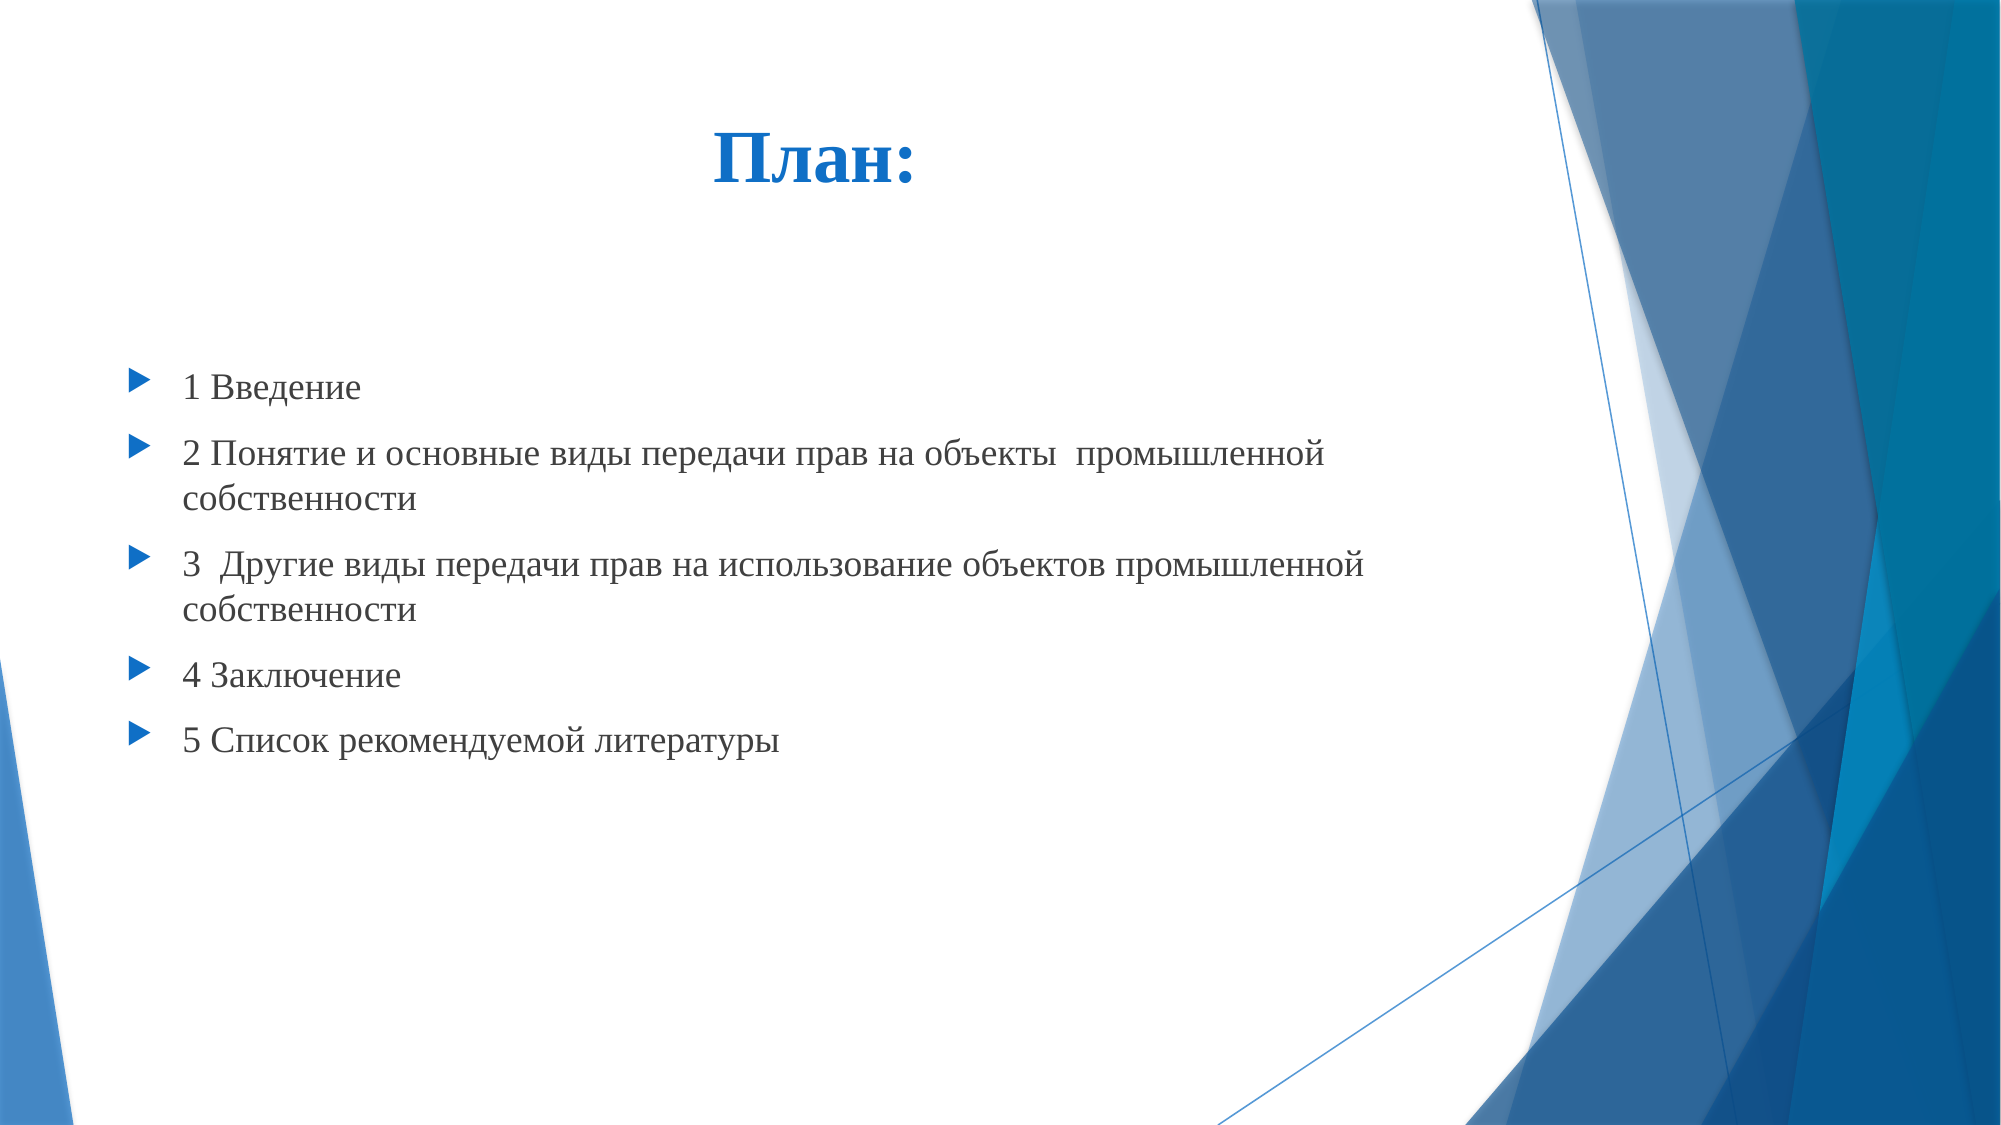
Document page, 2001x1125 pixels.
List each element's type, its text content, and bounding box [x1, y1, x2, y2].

list 1 Введение 2 Понятие и основные виды передачи прав на объекты промышленной собственности 3 Другие виды передачи прав на использование объектов промышленной собственности 4 Заключение 5 Список рекомендуемой литературы [111, 354, 1522, 992]
title План: [111, 99, 1522, 317]
